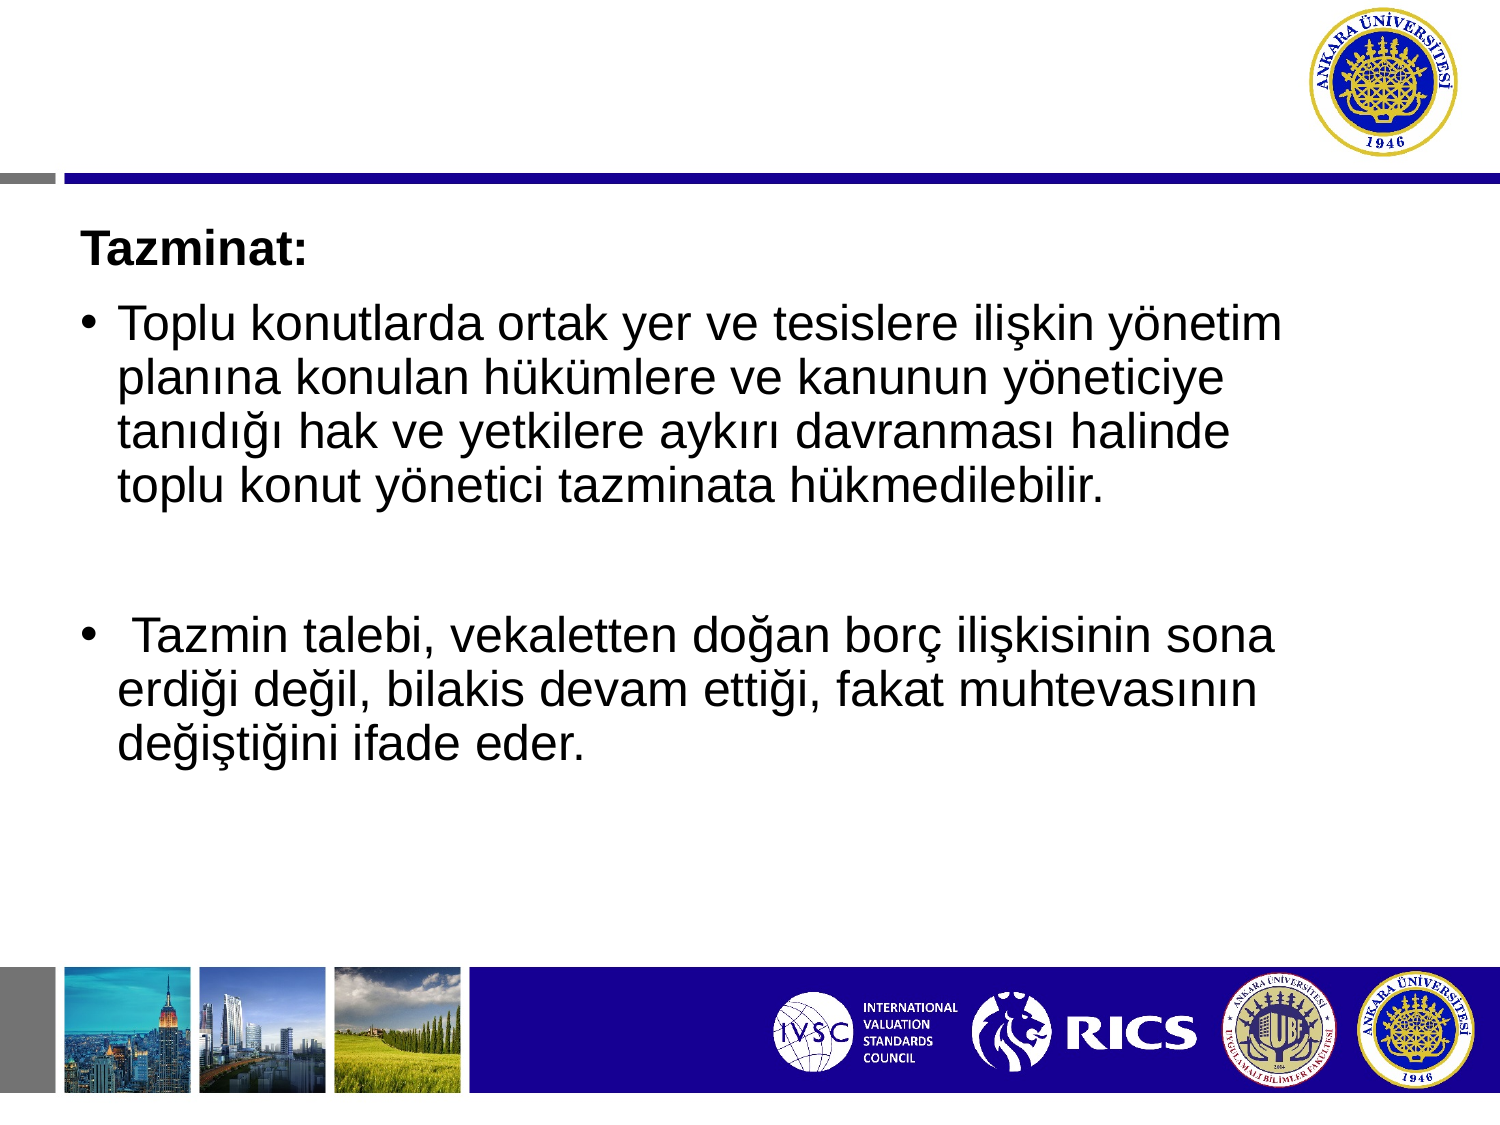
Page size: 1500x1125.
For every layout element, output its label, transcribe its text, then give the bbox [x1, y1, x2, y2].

footer [510, 1046, 990, 1103]
list Tazminat: Toplu konutlarda ortak yer ve tesislere ilişkin yönetim planına konulan hükümlere ve kanunun yöneticiye tanıdığı hak ve yetkilere aykırı davranması halinde toplu konut yönetici tazminata hükmedilebilir. Tazmin talebi, vekaletten doğan borç ilişkisinin sona erdiği değil, bilakis devam ettiği, fakat muhtevasının değiştiğini ifade eder. [80, 222, 1343, 850]
picture [0, 0, 1500, 1125]
